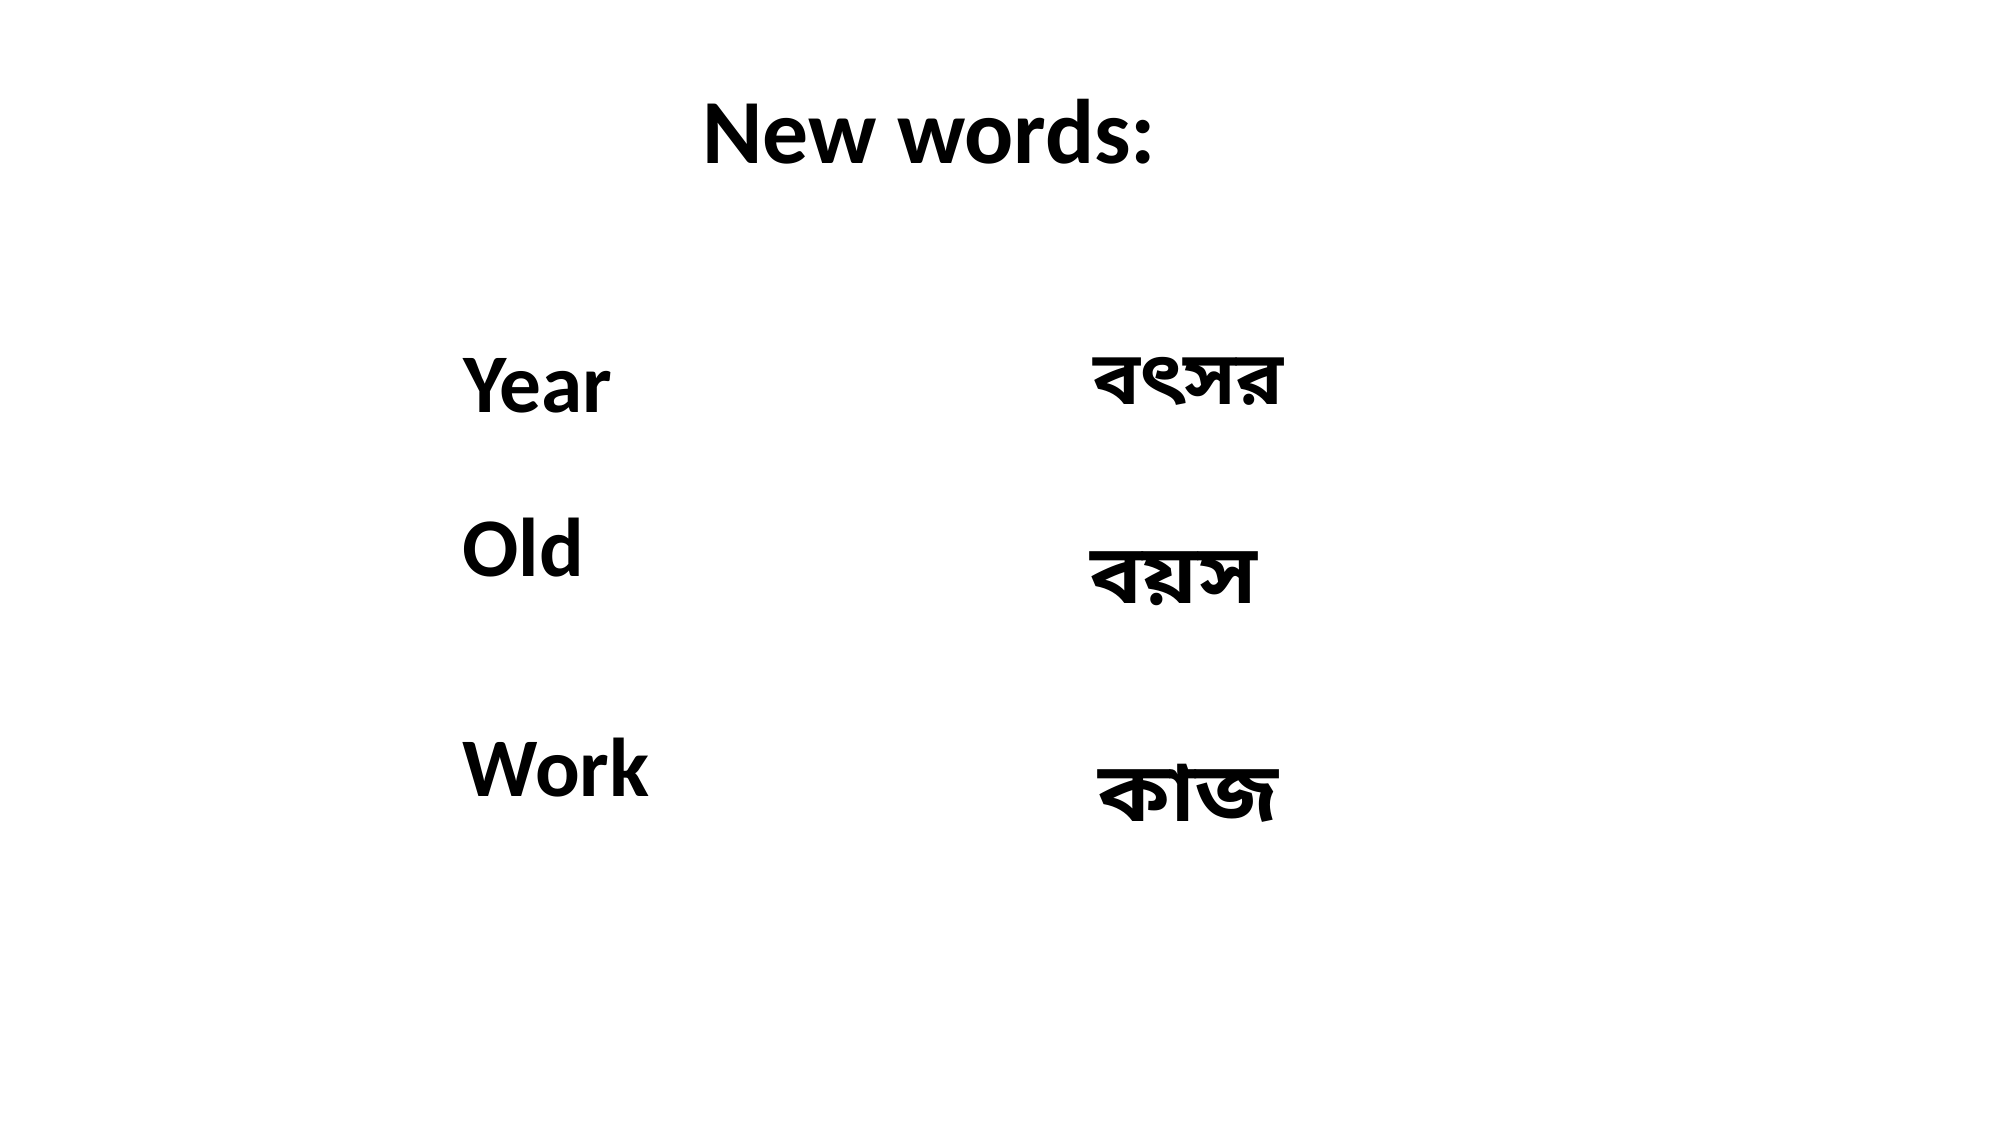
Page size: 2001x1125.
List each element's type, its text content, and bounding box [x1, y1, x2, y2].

text_box New words: [687, 64, 1172, 190]
text_box Old [447, 486, 599, 601]
text_box বৎসর [1078, 321, 1299, 427]
text_box Work [448, 705, 665, 821]
text_box কাজ [1084, 730, 1294, 846]
text_box বয়স [1075, 512, 1272, 628]
text_box Year [448, 321, 647, 437]
